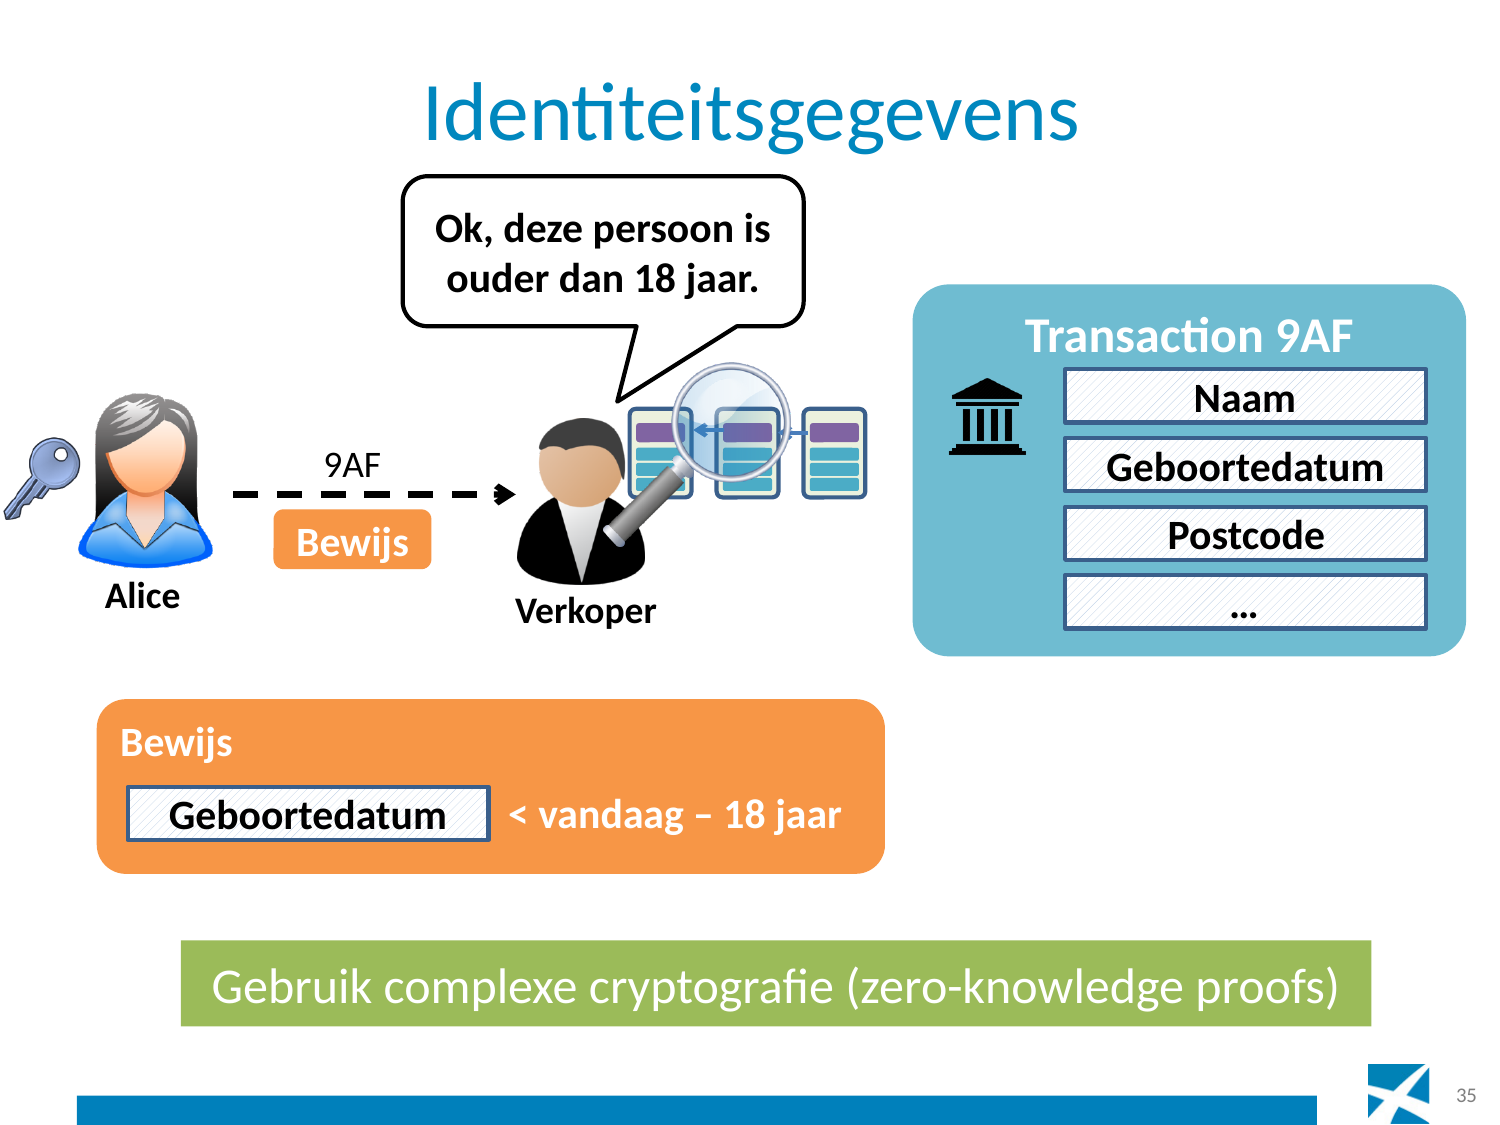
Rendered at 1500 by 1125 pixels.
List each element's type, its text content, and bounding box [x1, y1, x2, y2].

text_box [1064, 500, 1427, 567]
text_box Ok, deze persoon is ouder dan 18 jaar. [400, 174, 806, 360]
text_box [96, 698, 886, 875]
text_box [795, 408, 866, 498]
picture [945, 374, 1029, 458]
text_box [1064, 362, 1427, 430]
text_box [55, 391, 234, 625]
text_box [1064, 568, 1427, 635]
picture [602, 361, 791, 547]
text_box Bewijs [271, 507, 434, 572]
text_box Transaction 9AF [910, 282, 1469, 659]
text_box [499, 418, 673, 640]
slide_number 35 [1368, 1064, 1492, 1125]
text_box 9AF [308, 432, 397, 493]
picture [0, 437, 83, 521]
text_box Gebruik complexe cryptografie (zero-knowledge proofs) [179, 938, 1374, 1028]
title Identiteitsgegevens [76, 30, 1427, 183]
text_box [1064, 436, 1427, 498]
